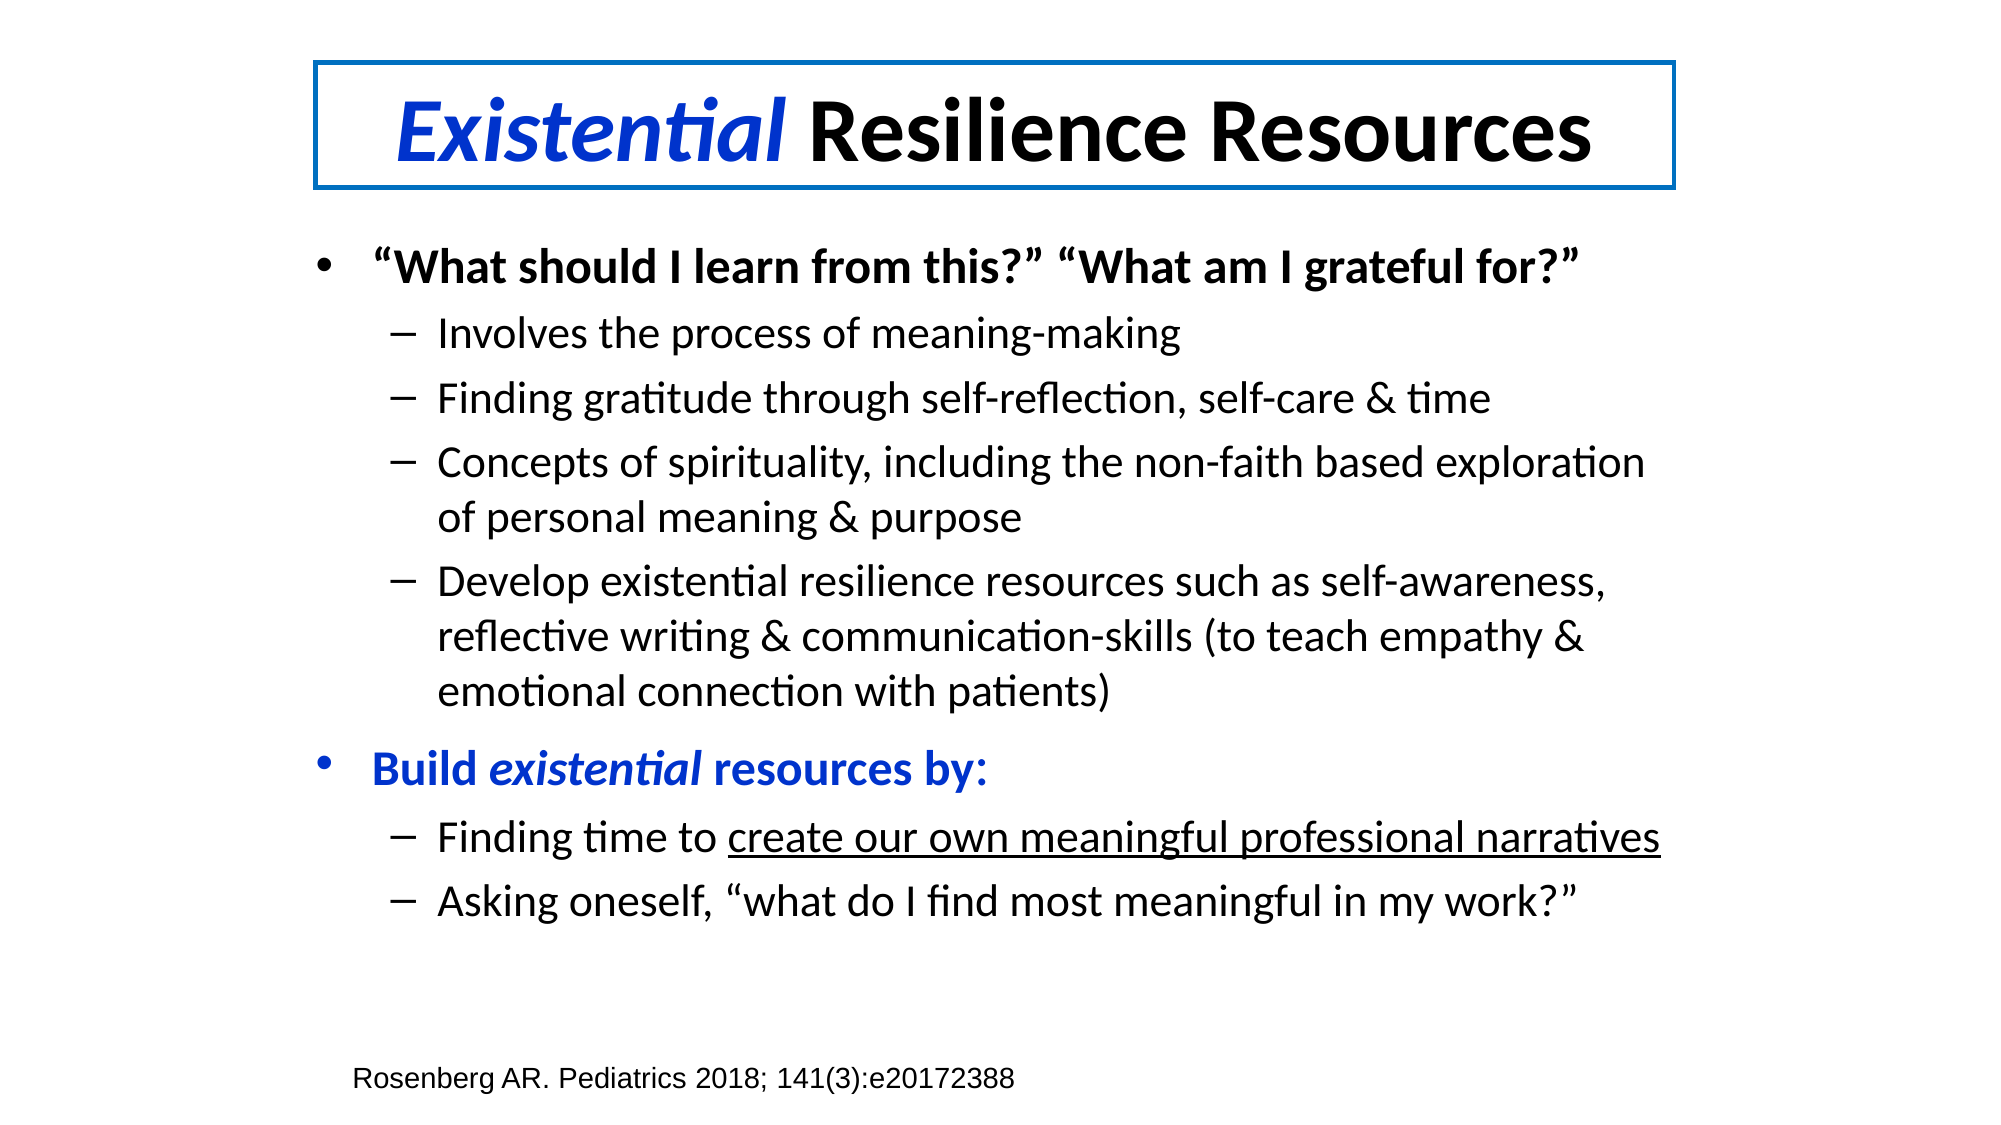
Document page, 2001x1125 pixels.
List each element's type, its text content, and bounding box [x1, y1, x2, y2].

title Existential Resilience Resources [315, 62, 1675, 188]
list “What should I learn from this?” “What am I grateful for?” Involves the process of meaning-making Finding gratitude through self-reflection, self-care & time Concepts of spirituality, including the non-faith based exploration of personal meaning & purpose Develop existential resilience resources such as self-awareness, reflective writing & communication-skills (to teach empathy & emotional connection with patients) Build existential resources by: Finding time to create our own meaningful professional narratives Asking oneself, “what do I find most meaningful in my work?” [300, 226, 1690, 1013]
text_box Rosenberg AR. Pediatrics 2018; 141(3):e20172388 [337, 1051, 1038, 1102]
